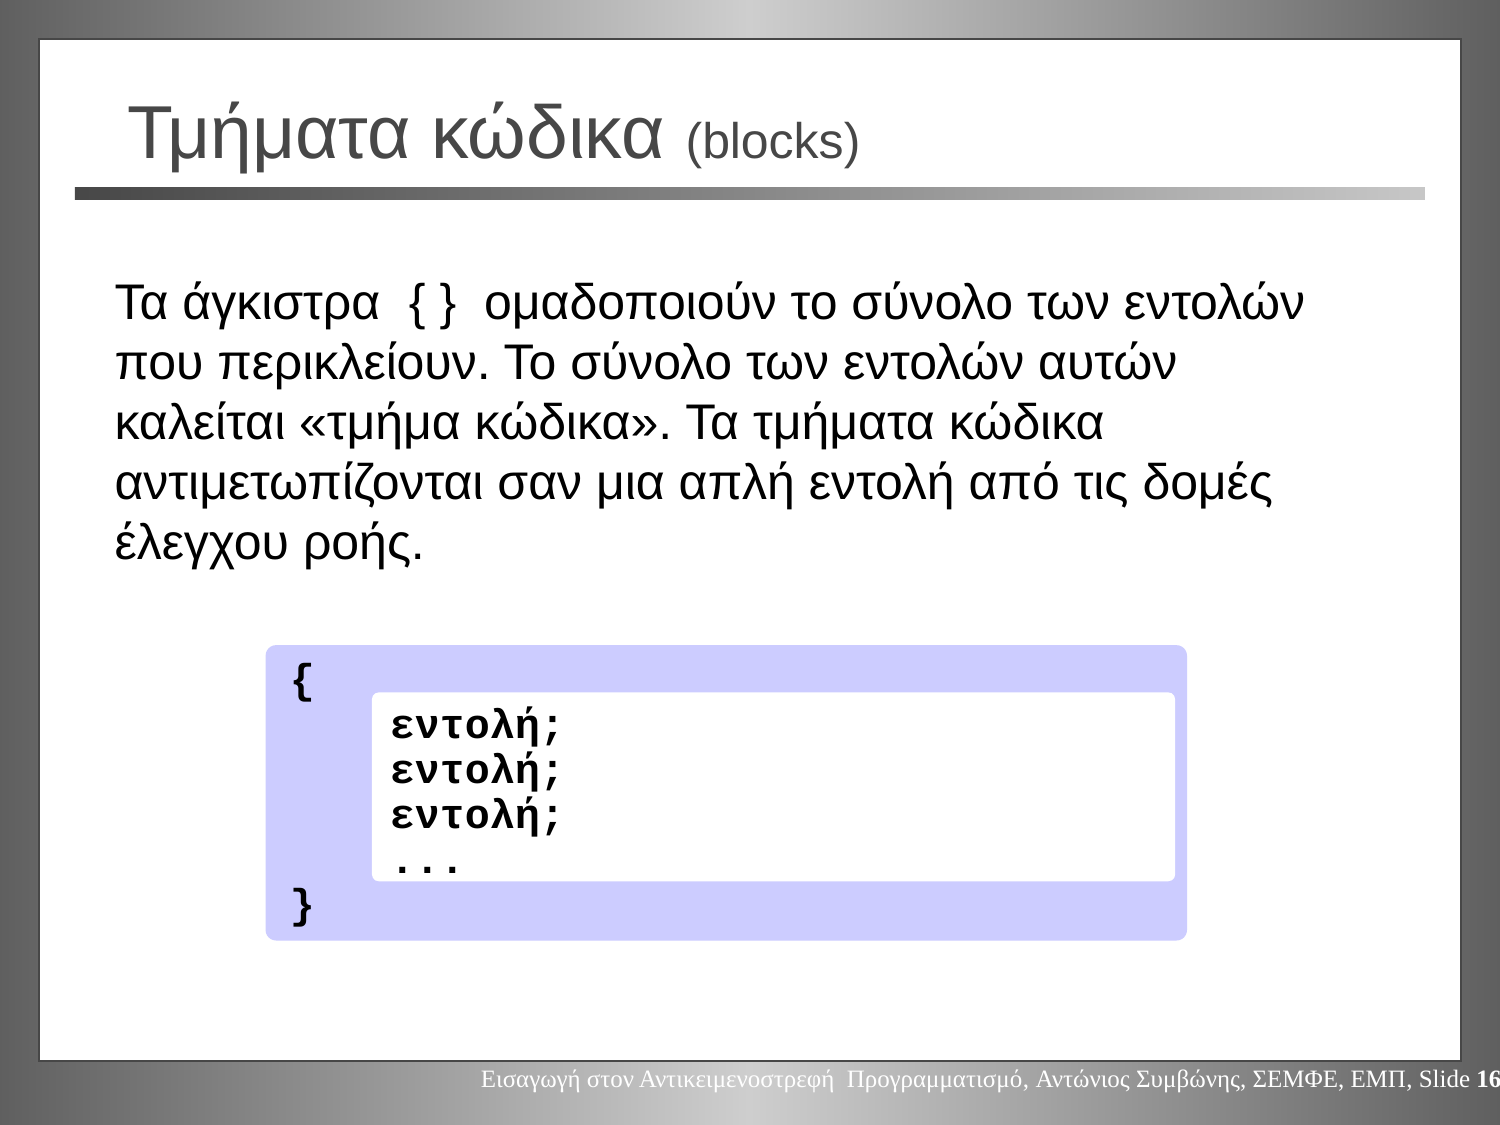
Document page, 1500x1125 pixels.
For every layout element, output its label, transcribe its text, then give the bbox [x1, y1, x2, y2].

text_box Τα άγκιστρα { } ομαδοποιούν το σύνολο των εντολών που περικλείουν. Το σύνολο των εντολών αυτών καλείται «τμήμα κώδικα». Τα τμήματα κώδικα αντιμετωπίζονται σαν μια απλή εντολή από τις δομές έλεγχου ροής. [99, 262, 1375, 578]
text_box [265, 645, 1188, 941]
text_box { εντολή; εντολή; εντολή; ... } [274, 649, 1175, 935]
title Τμήματα κώδικα (blocks) [112, 82, 1388, 175]
